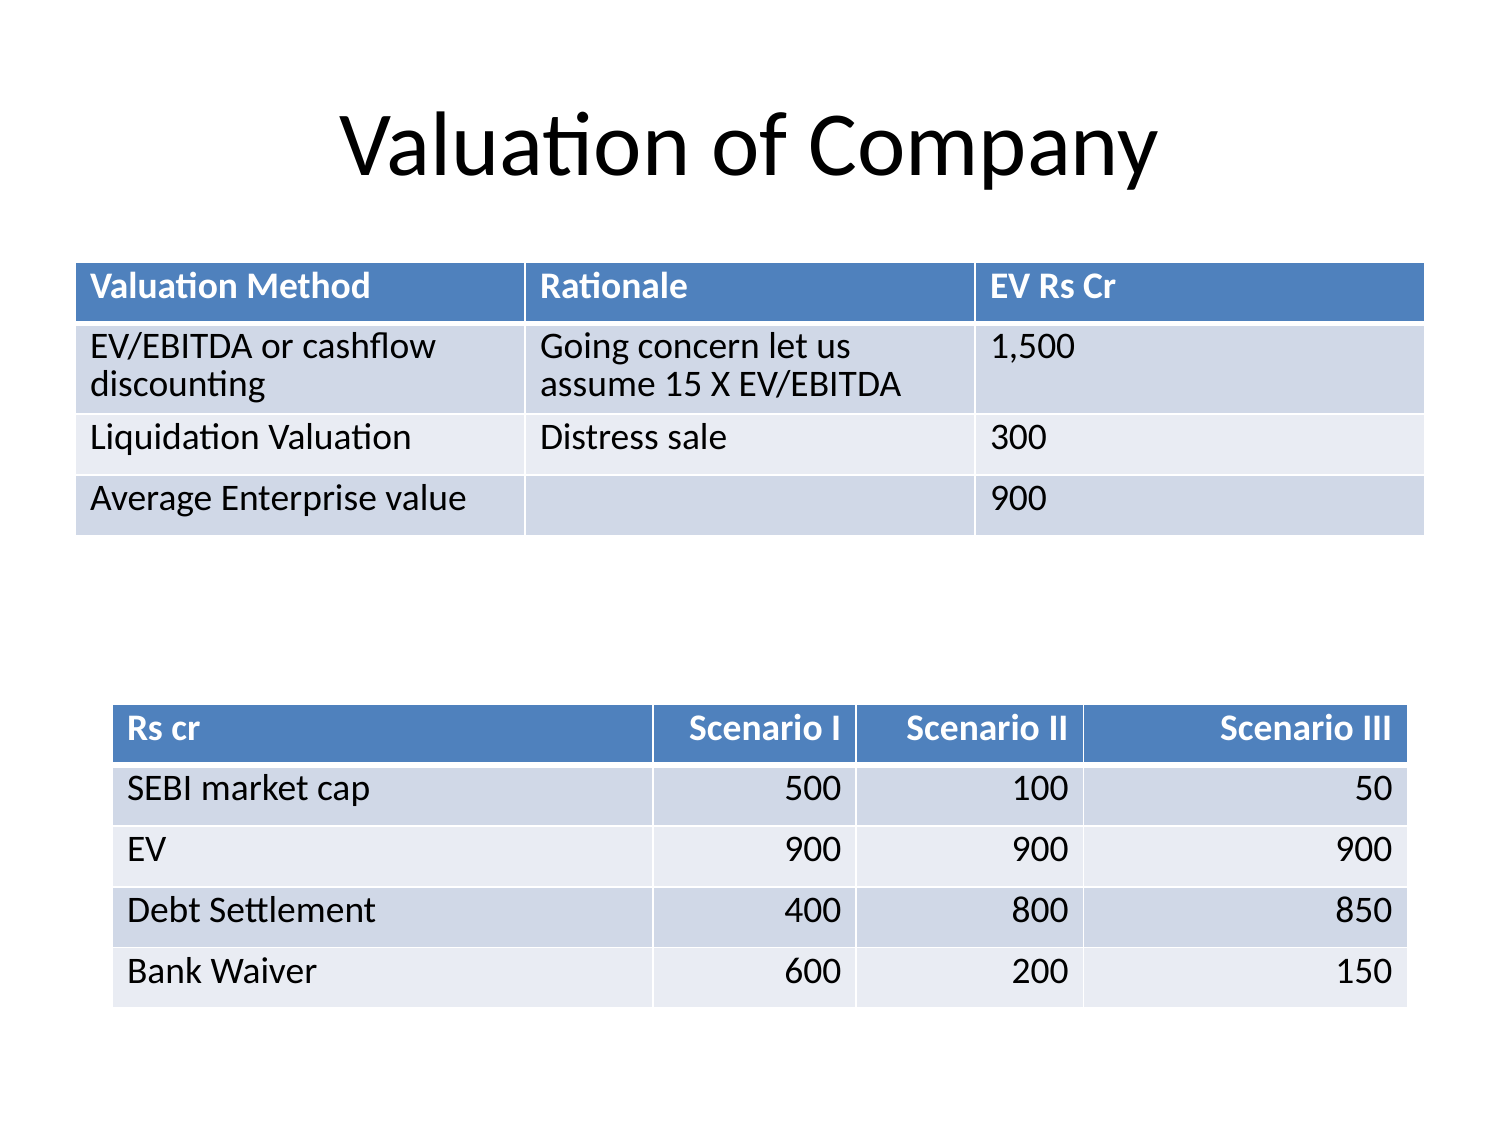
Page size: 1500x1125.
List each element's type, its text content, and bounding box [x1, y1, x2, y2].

table_cell SEBI market cap [113, 768, 652, 825]
table_cell 500 [654, 768, 855, 825]
table_cell 800 [857, 888, 1083, 947]
table_cell 50 [1084, 768, 1407, 825]
table_cell 100 [857, 768, 1083, 825]
table_cell Average Enterprise value [76, 476, 524, 535]
table_header Rationale [526, 263, 974, 321]
table_cell 200 [857, 948, 1083, 1007]
table_cell 900 [976, 476, 1424, 535]
table_cell 150 [1084, 948, 1407, 1007]
table_cell 300 [976, 415, 1424, 474]
title Valuation of Company [75, 45, 1425, 233]
table_cell EV/EBITDA or cashflow discounting [76, 326, 524, 413]
table_cell EV [113, 827, 652, 886]
table_header Scenario III [1084, 705, 1407, 762]
table_header Rs cr [113, 705, 652, 762]
table_cell 900 [654, 827, 855, 886]
table_cell Going concern let us assume 15 X EV/EBITDA [526, 326, 974, 413]
table_cell 1,500 [976, 326, 1424, 413]
table_cell 900 [857, 827, 1083, 886]
table_cell Debt Settlement [113, 888, 652, 947]
table_cell [526, 476, 974, 535]
table_cell 400 [654, 888, 855, 947]
table_cell 600 [654, 948, 855, 1007]
table_header EV Rs Cr [976, 263, 1424, 321]
table_header Scenario II [857, 705, 1083, 762]
table_cell 900 [1084, 827, 1407, 886]
table_cell 850 [1084, 888, 1407, 947]
table_header Scenario I [654, 705, 855, 762]
table_cell Bank Waiver [113, 948, 652, 1007]
table_cell Distress sale [526, 415, 974, 474]
table_cell Liquidation Valuation [76, 415, 524, 474]
table_header Valuation Method [76, 263, 524, 321]
